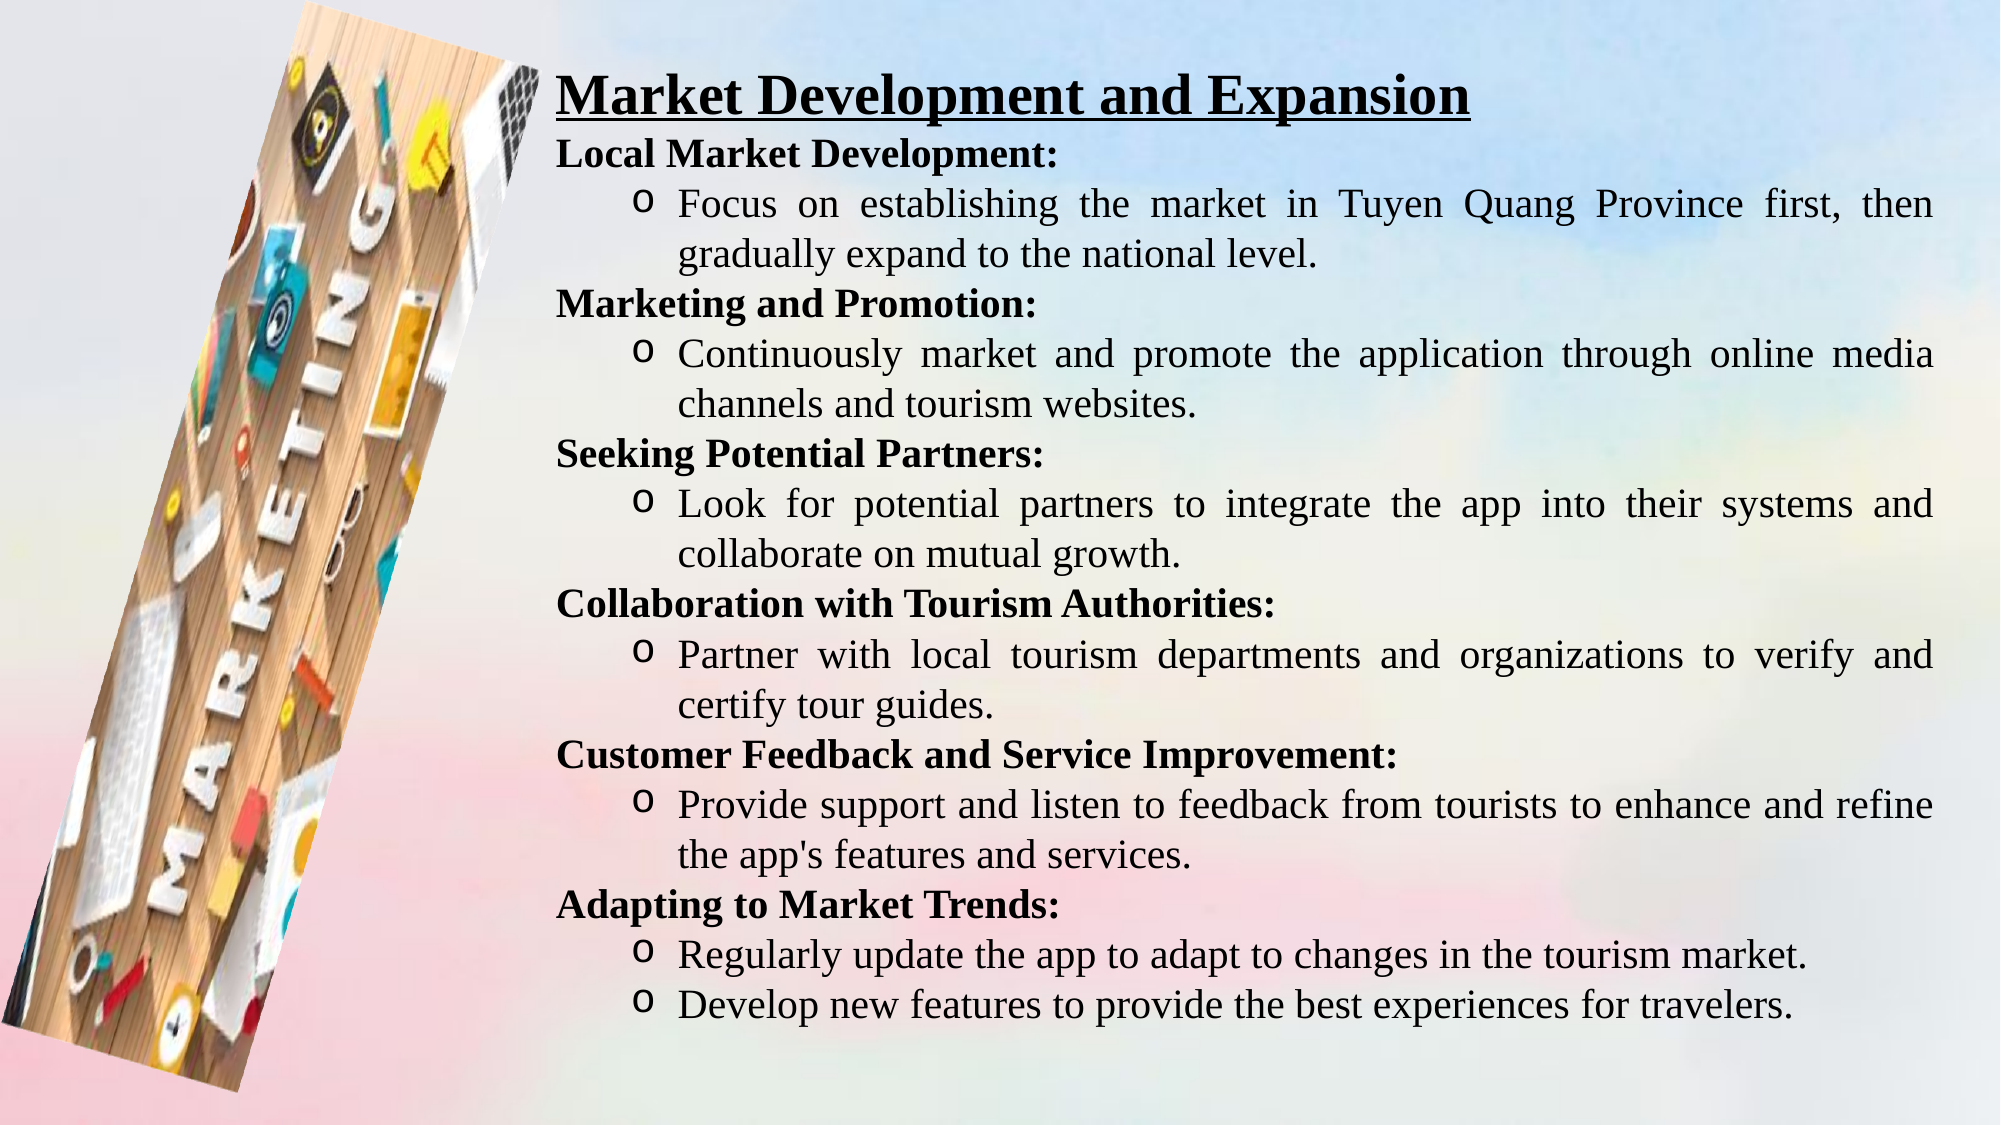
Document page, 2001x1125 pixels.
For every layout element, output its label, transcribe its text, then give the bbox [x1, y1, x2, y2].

picture [0, 0, 2001, 1125]
text_box Market Development and Expansion Local Market Development: Focus on establishing the market in Tuyen Quang Province first, then gradually expand to the national level. Marketing and Promotion: Continuously market and promote the application through online media channels and tourism websites. Seeking Potential Partners: Look for potential partners to integrate the app into their systems and collaborate on mutual growth. Collaboration with Tourism Authorities: Partner with local tourism departments and organizations to verify and certify tour guides. Customer Feedback and Service Improvement: Provide support and listen to feedback from tourists to enhance and refine the app's features and services. Adapting to Market Trends: Regularly update the app to adapt to changes in the tourism market. Develop new features to provide the best experiences for travelers. [541, 48, 1950, 1034]
